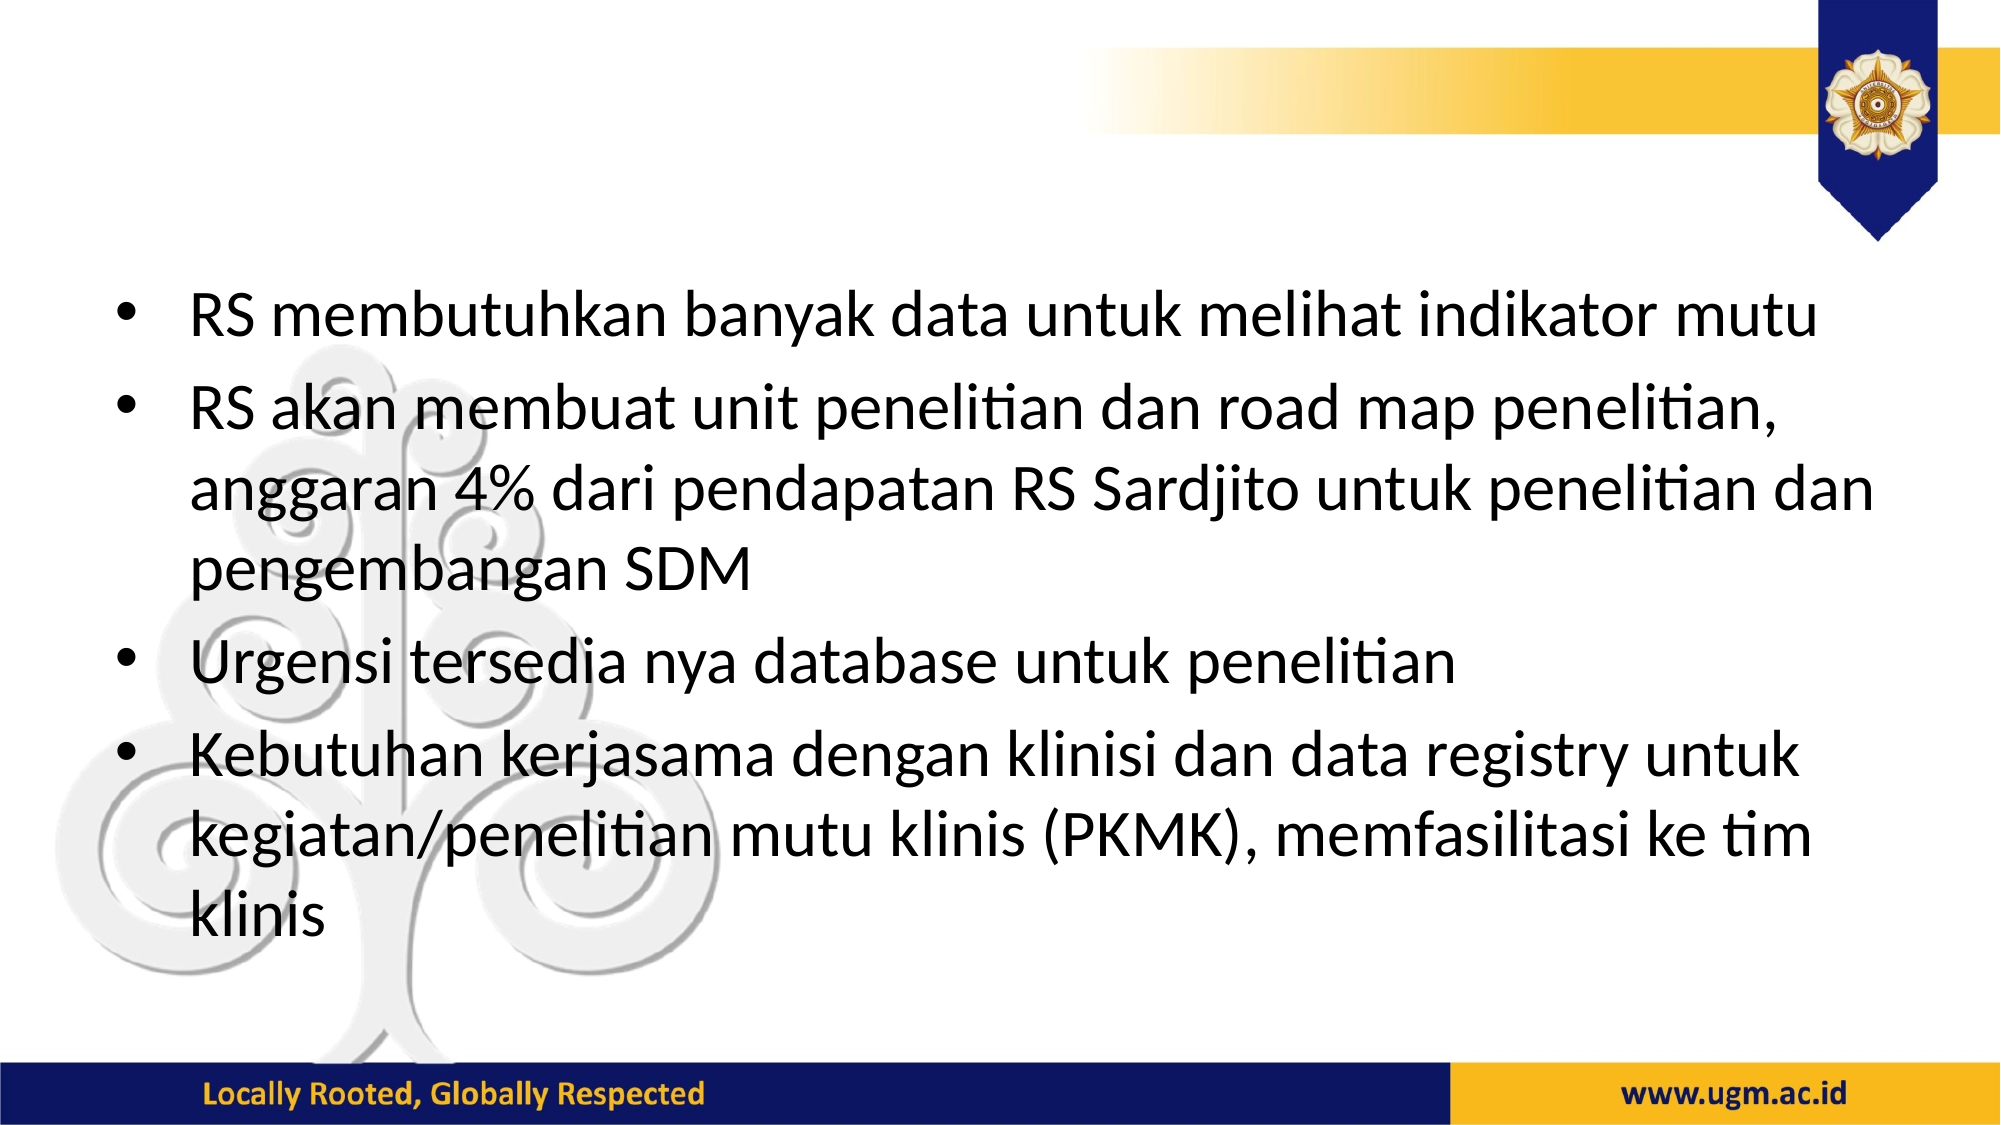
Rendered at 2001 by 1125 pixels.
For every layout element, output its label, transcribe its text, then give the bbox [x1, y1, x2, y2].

list RS membutuhkan banyak data untuk melihat indikator mutu RS akan membuat unit penelitian dan road map penelitian, anggaran 4% dari pendapatan RS Sardjito untuk penelitian dan pengembangan SDM Urgensi tersedia nya database untuk penelitian Kebutuhan kerjasama dengan klinisi dan data registry untuk kegiatan/penelitian mutu klinis (PKMK), memfasilitasi ke tim klinis [99, 262, 1900, 1005]
picture [0, 0, 2001, 1125]
